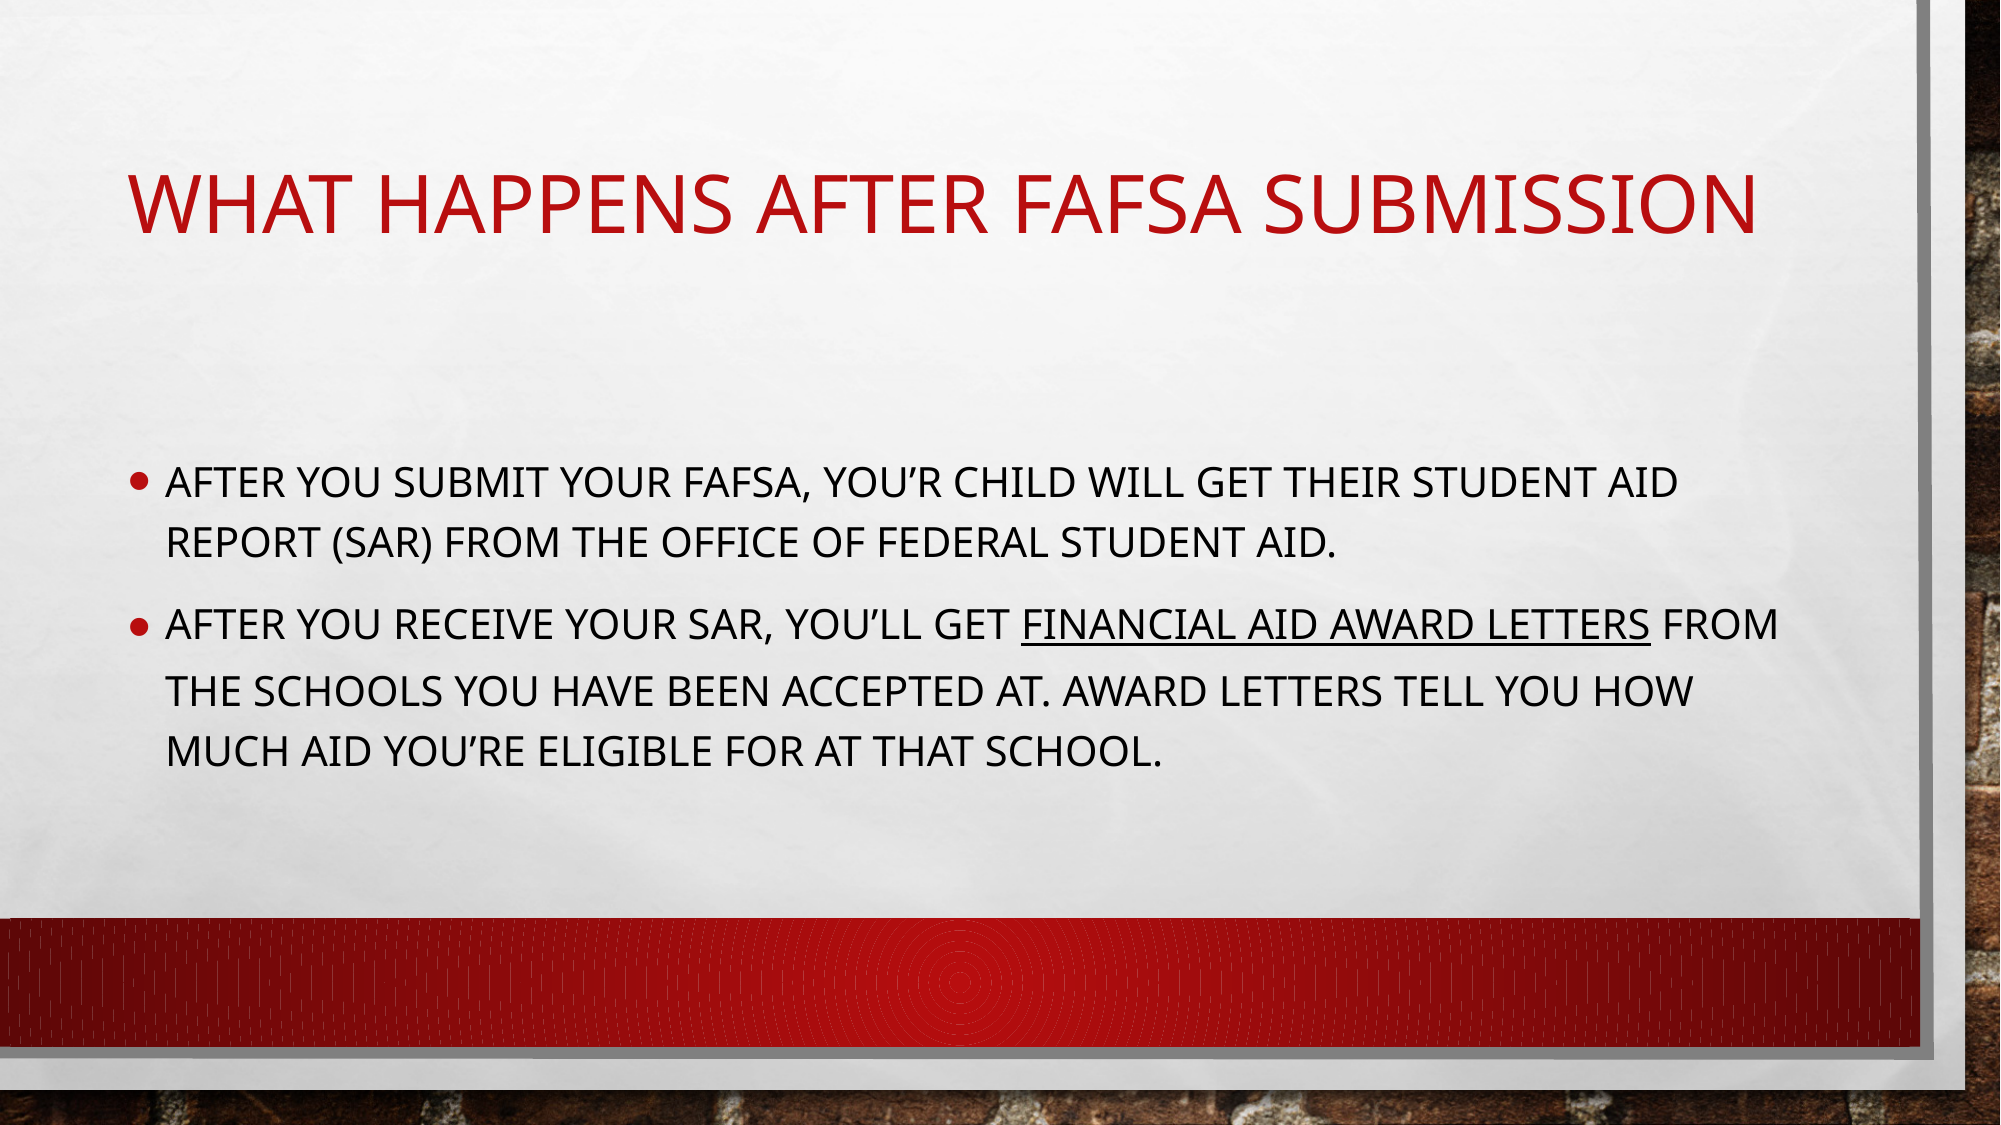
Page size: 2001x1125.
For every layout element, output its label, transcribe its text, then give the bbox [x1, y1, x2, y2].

title What happens after fafsa submission [112, 112, 1818, 302]
picture [0, 0, 2000, 1125]
list After you submit your FAFSA, you’r child will get their Student Aid Report (SAR) from the office of Federal Student Aid. After you receive your SAR, you’ll get financial aid award letters from the schools you have been accepted at. Award letters tell you how much aid you’re eligible for at that school. [112, 338, 1818, 882]
